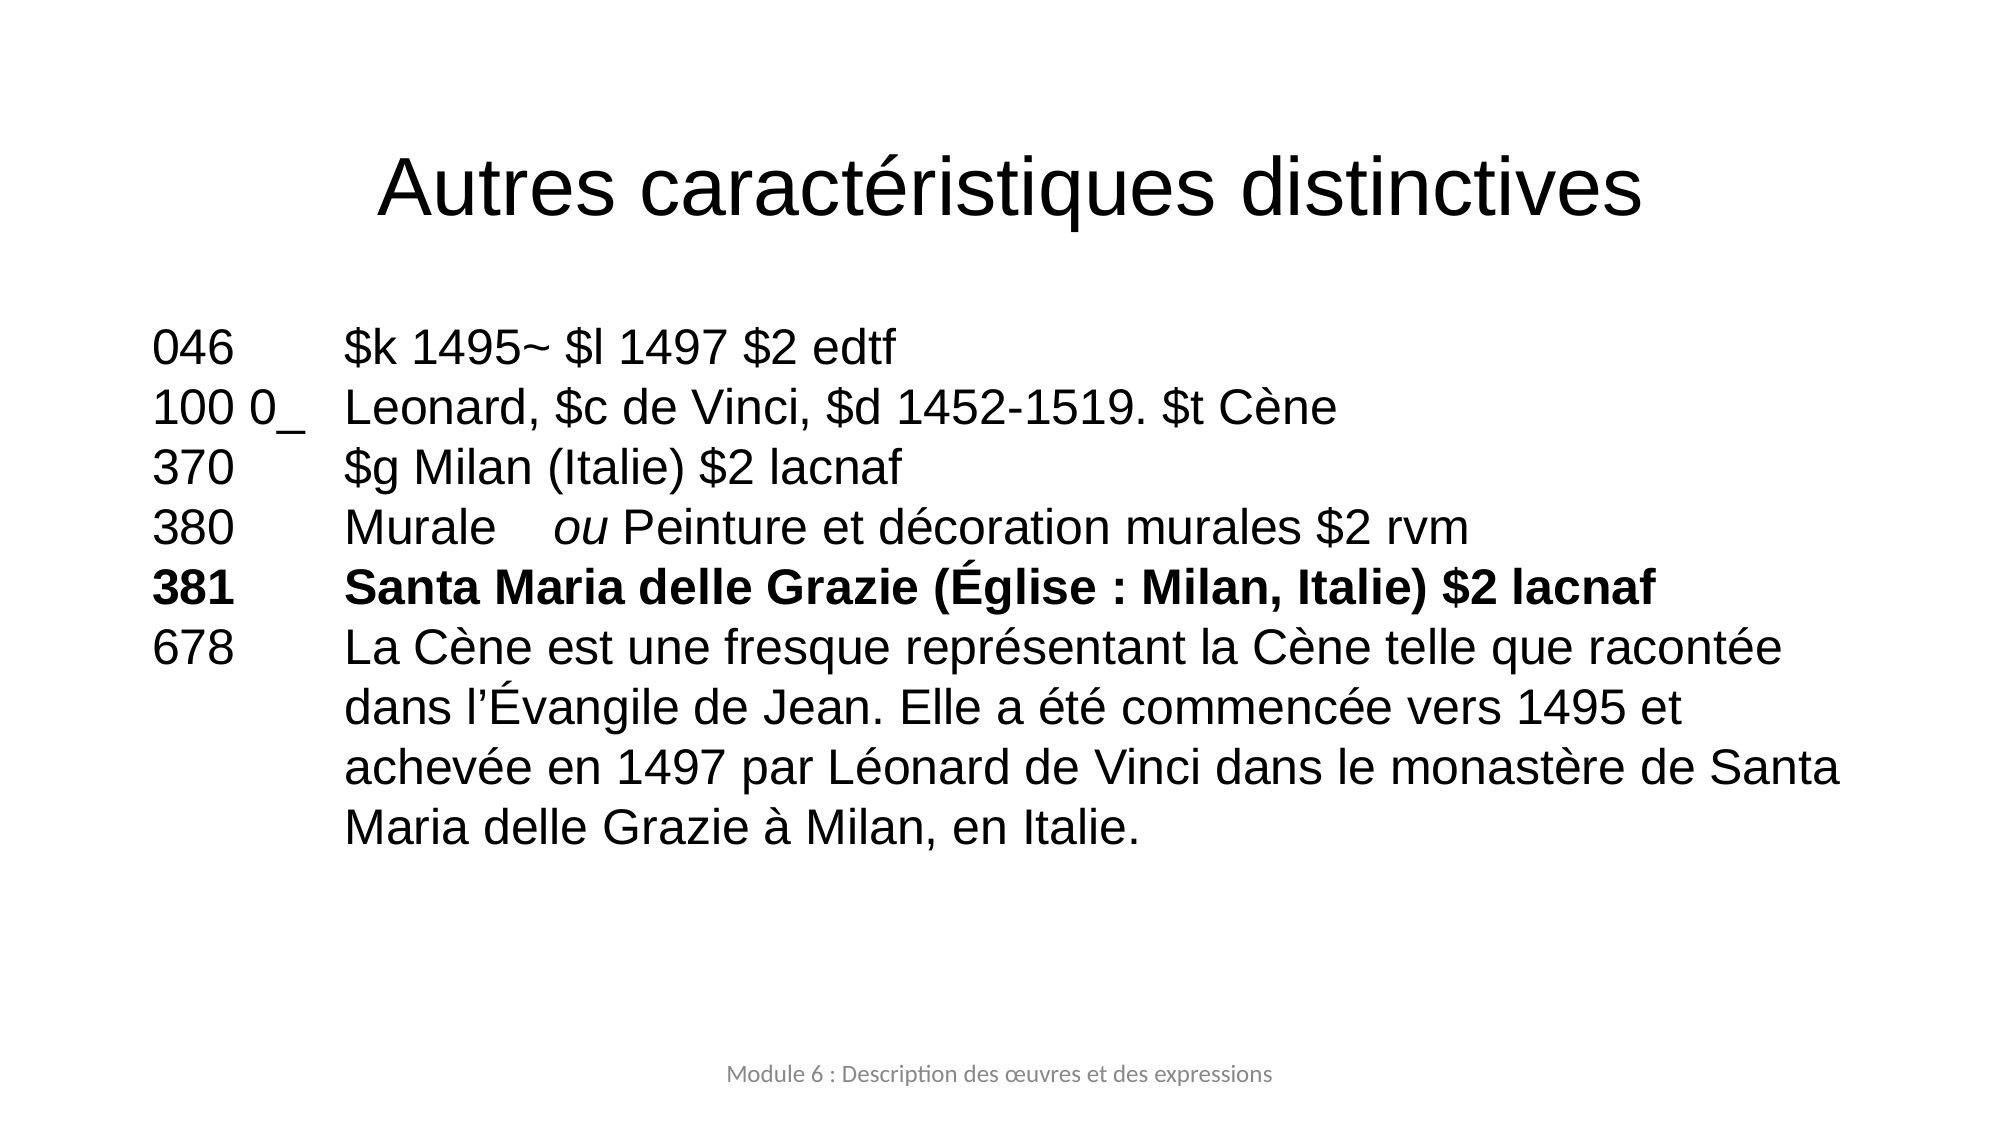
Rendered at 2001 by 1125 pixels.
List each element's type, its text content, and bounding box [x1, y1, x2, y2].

footer Module 6 : Description des œuvres et des expressions [662, 1042, 1338, 1103]
title Autres caractéristiques distinctives [137, 100, 1863, 278]
text_box 046 $k 1495~ $l 1497 $2 edtf 100 0_ Leonard, $c de Vinci, $d 1452-1519. $t Cène 370 $g Milan (Italie) $2 lacnaf 380 Murale ou Peinture et décoration murales $2 rvm Santa Maria delle Grazie (Église : Milan, Italie) $2 lacnaf 678 La Cène est une fresque représentant la Cène telle que racontée dans l’Évangile de Jean. Elle a été commencée vers 1495 et achevée en 1497 par Léonard de Vinci dans le monastère de Santa Maria delle Grazie à Milan, en Italie. [137, 306, 1863, 862]
